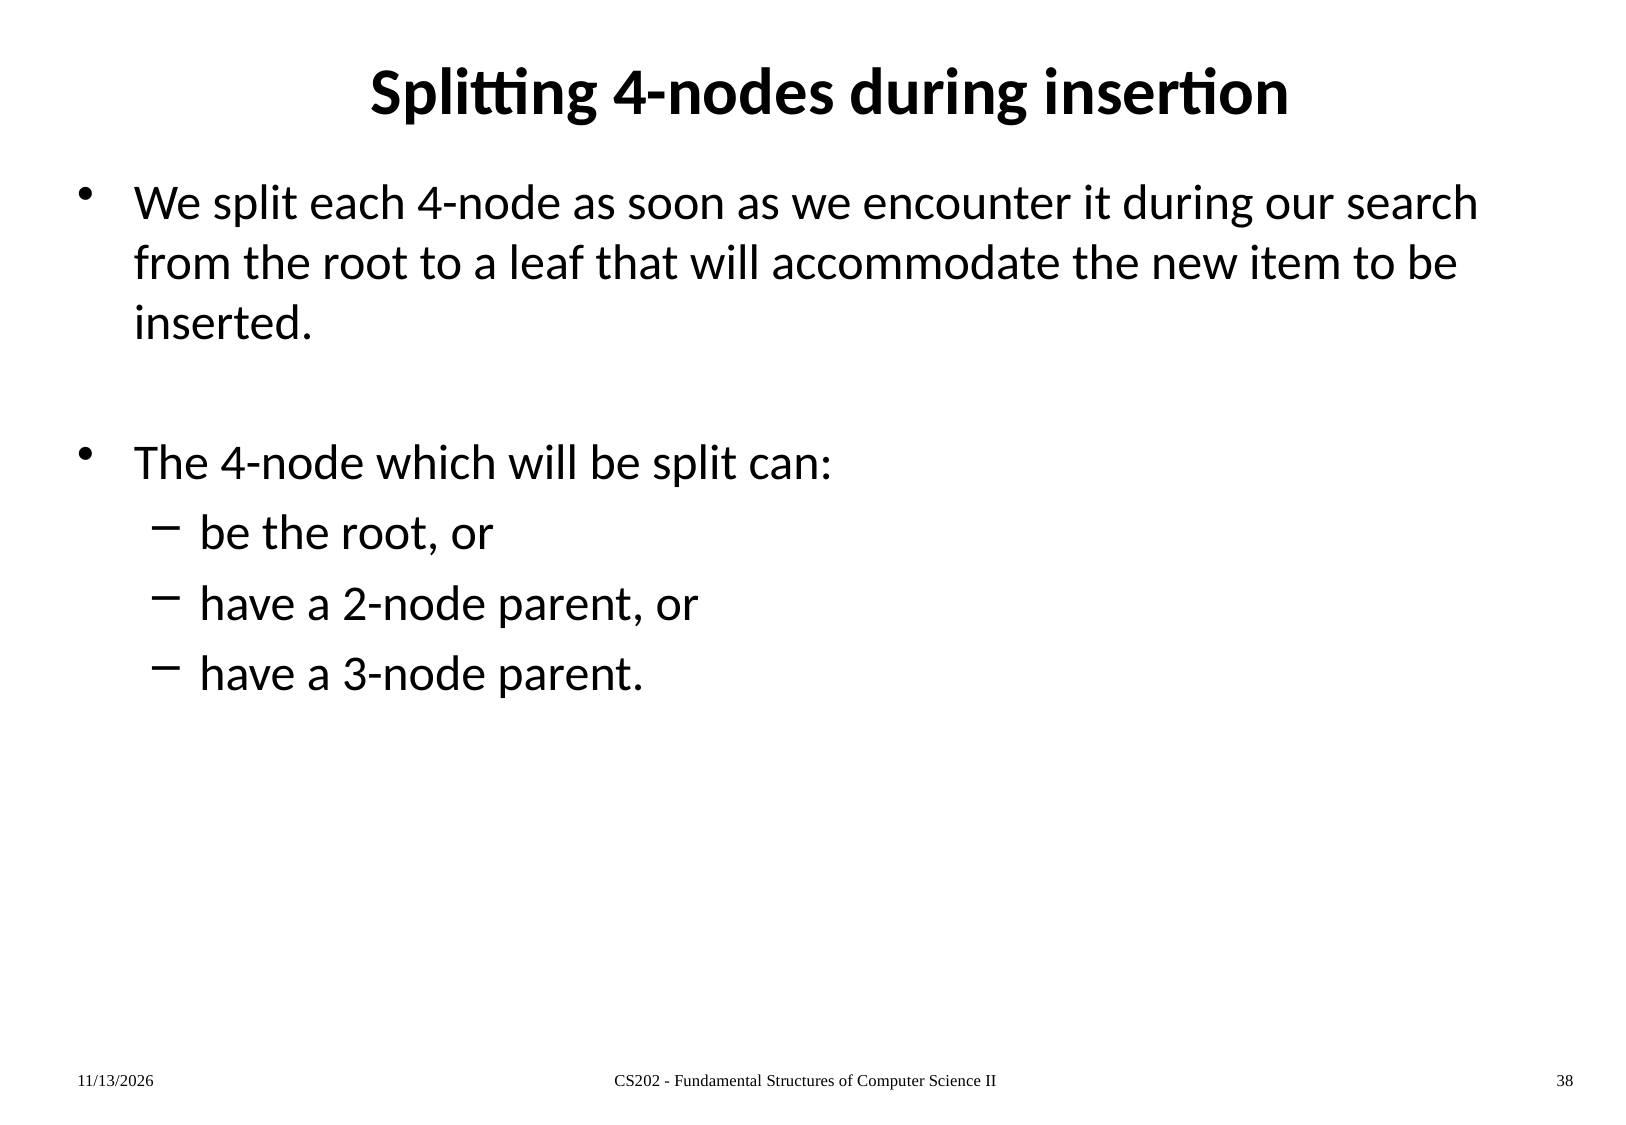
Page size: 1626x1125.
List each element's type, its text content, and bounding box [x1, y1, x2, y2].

title Splitting 4-nodes during insertion [62, 24, 1601, 151]
footer CS202 - Fundamental Structures of Computer Science II [500, 1062, 1111, 1101]
list We split each 4-node as soon as we encounter it during our search from the root to a leaf that will accommodate the new item to be inserted. The 4-node which will be split can: be the root, or have a 2-node parent, or have a 3-node parent. [62, 162, 1588, 1038]
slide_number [62, 1062, 402, 1101]
slide_number 38 [1249, 1062, 1589, 1101]
